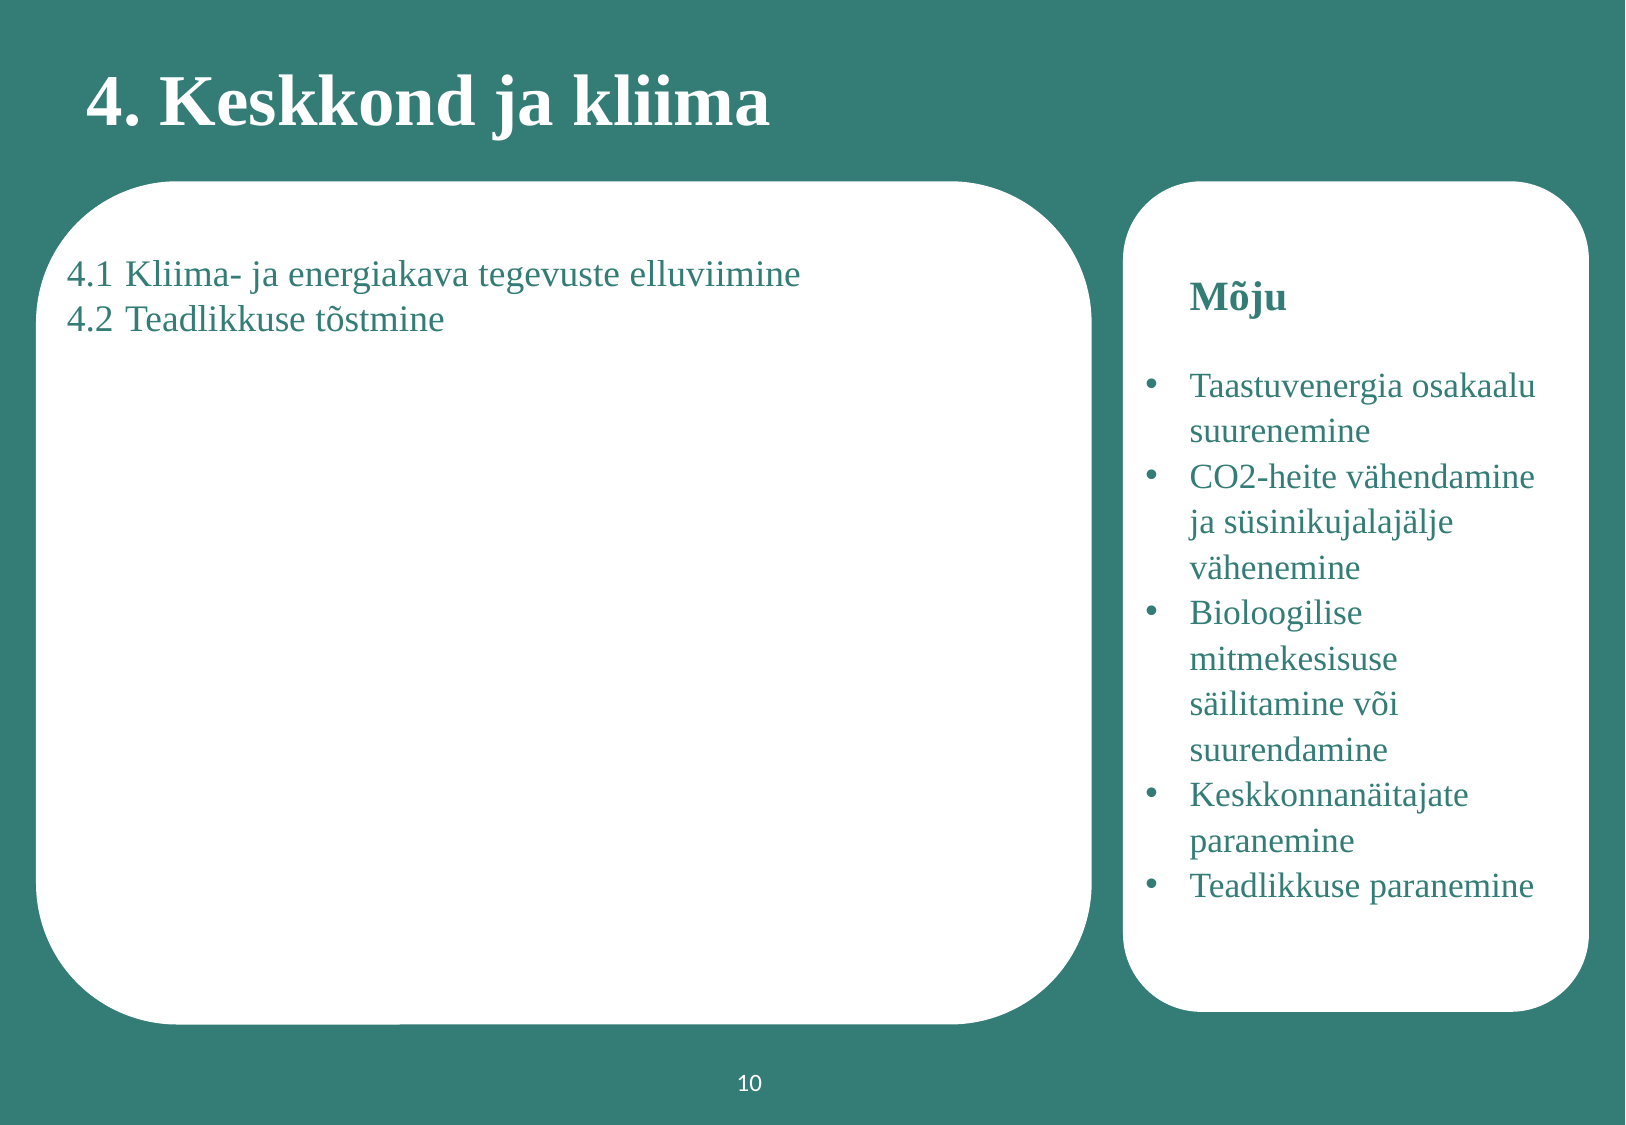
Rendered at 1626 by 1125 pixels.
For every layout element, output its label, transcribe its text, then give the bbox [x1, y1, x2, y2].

title 4. Keskkond ja kliima [78, 55, 1547, 148]
slide_number 10 [727, 1059, 772, 1105]
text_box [36, 182, 1091, 1024]
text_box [1123, 182, 1589, 1012]
